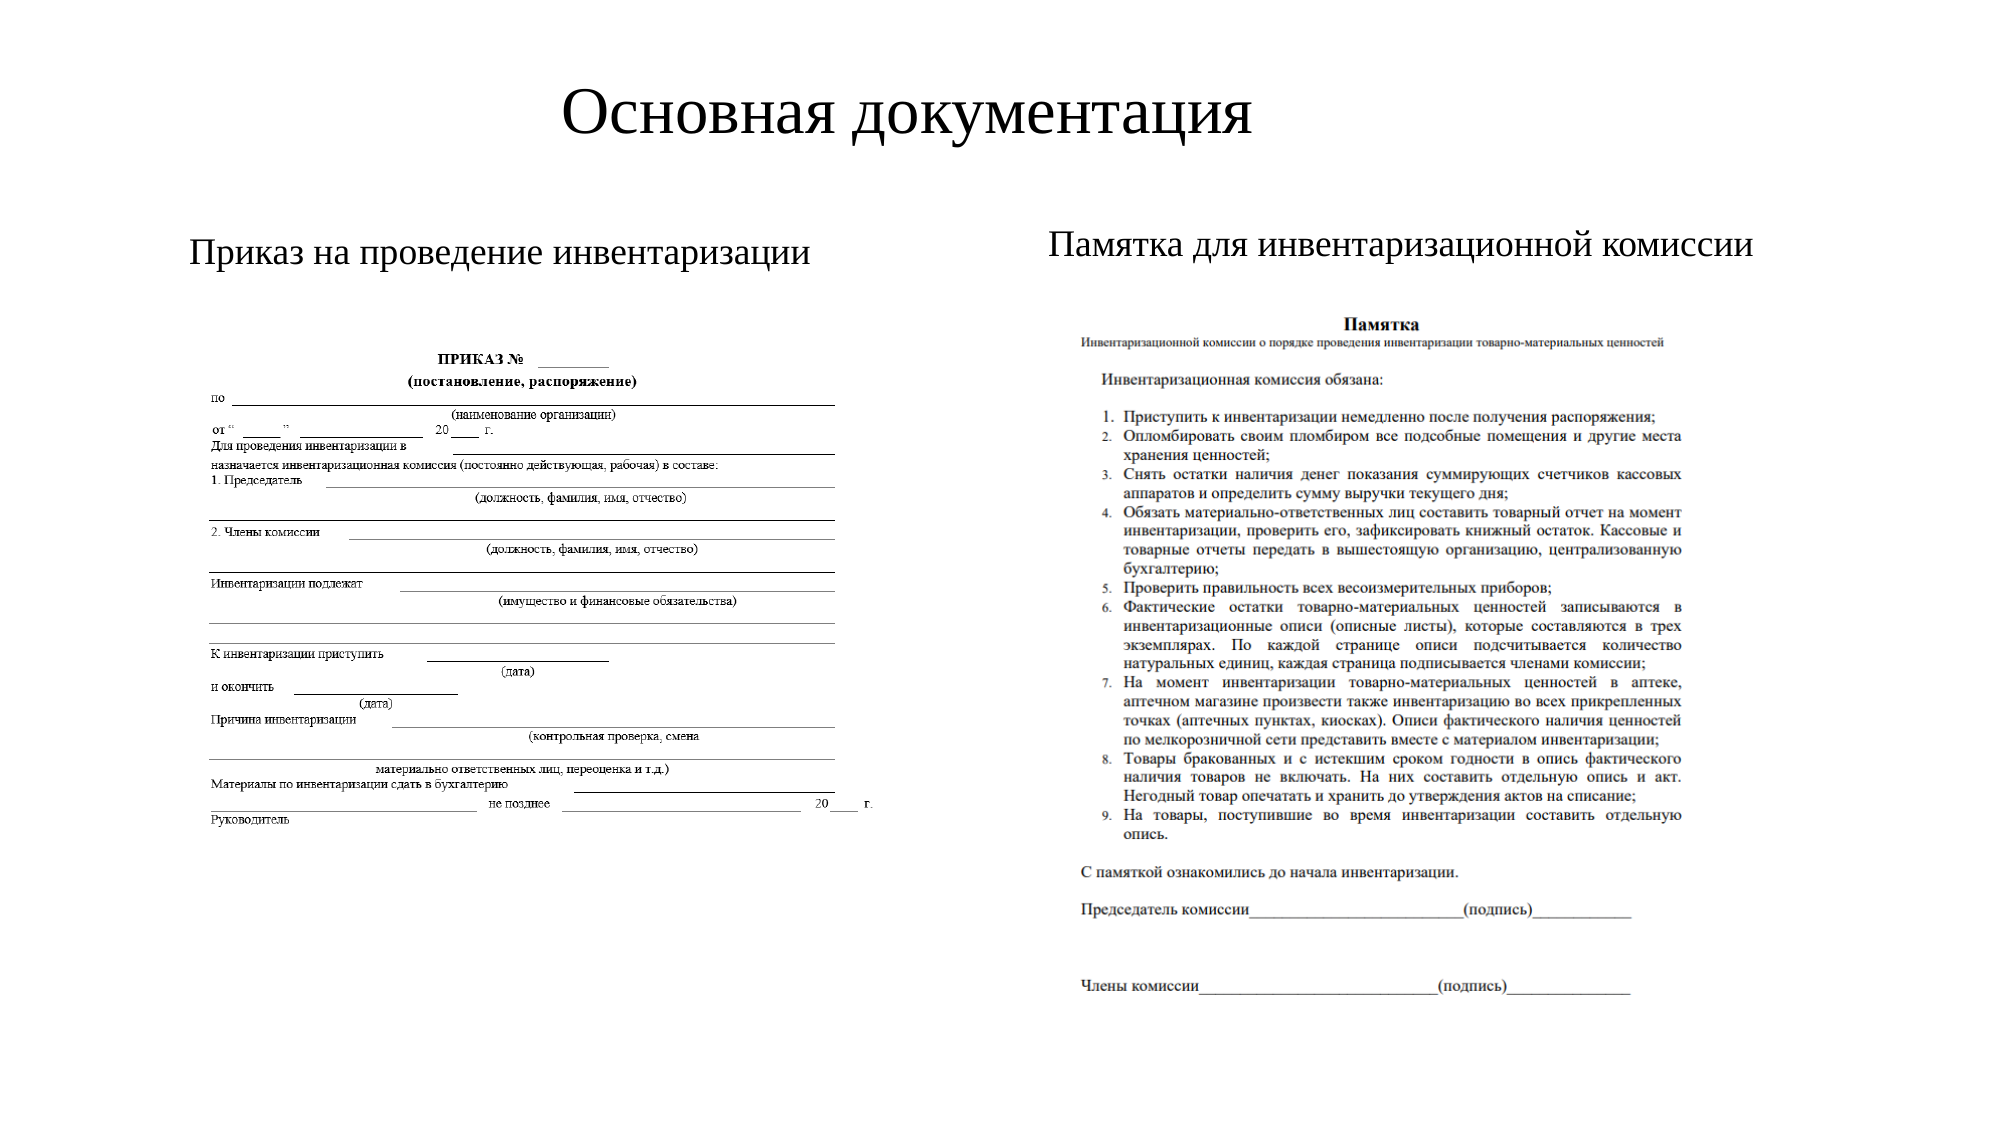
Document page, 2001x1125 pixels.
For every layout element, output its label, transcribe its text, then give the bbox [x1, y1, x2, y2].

text_box Приказ на проведение инвентаризации [0, 213, 1001, 280]
text_box Памятка для инвентаризационной комиссии [895, 204, 1908, 271]
picture [173, 339, 884, 844]
text_box Основная документация [546, 42, 1383, 181]
picture [1039, 268, 1726, 1017]
